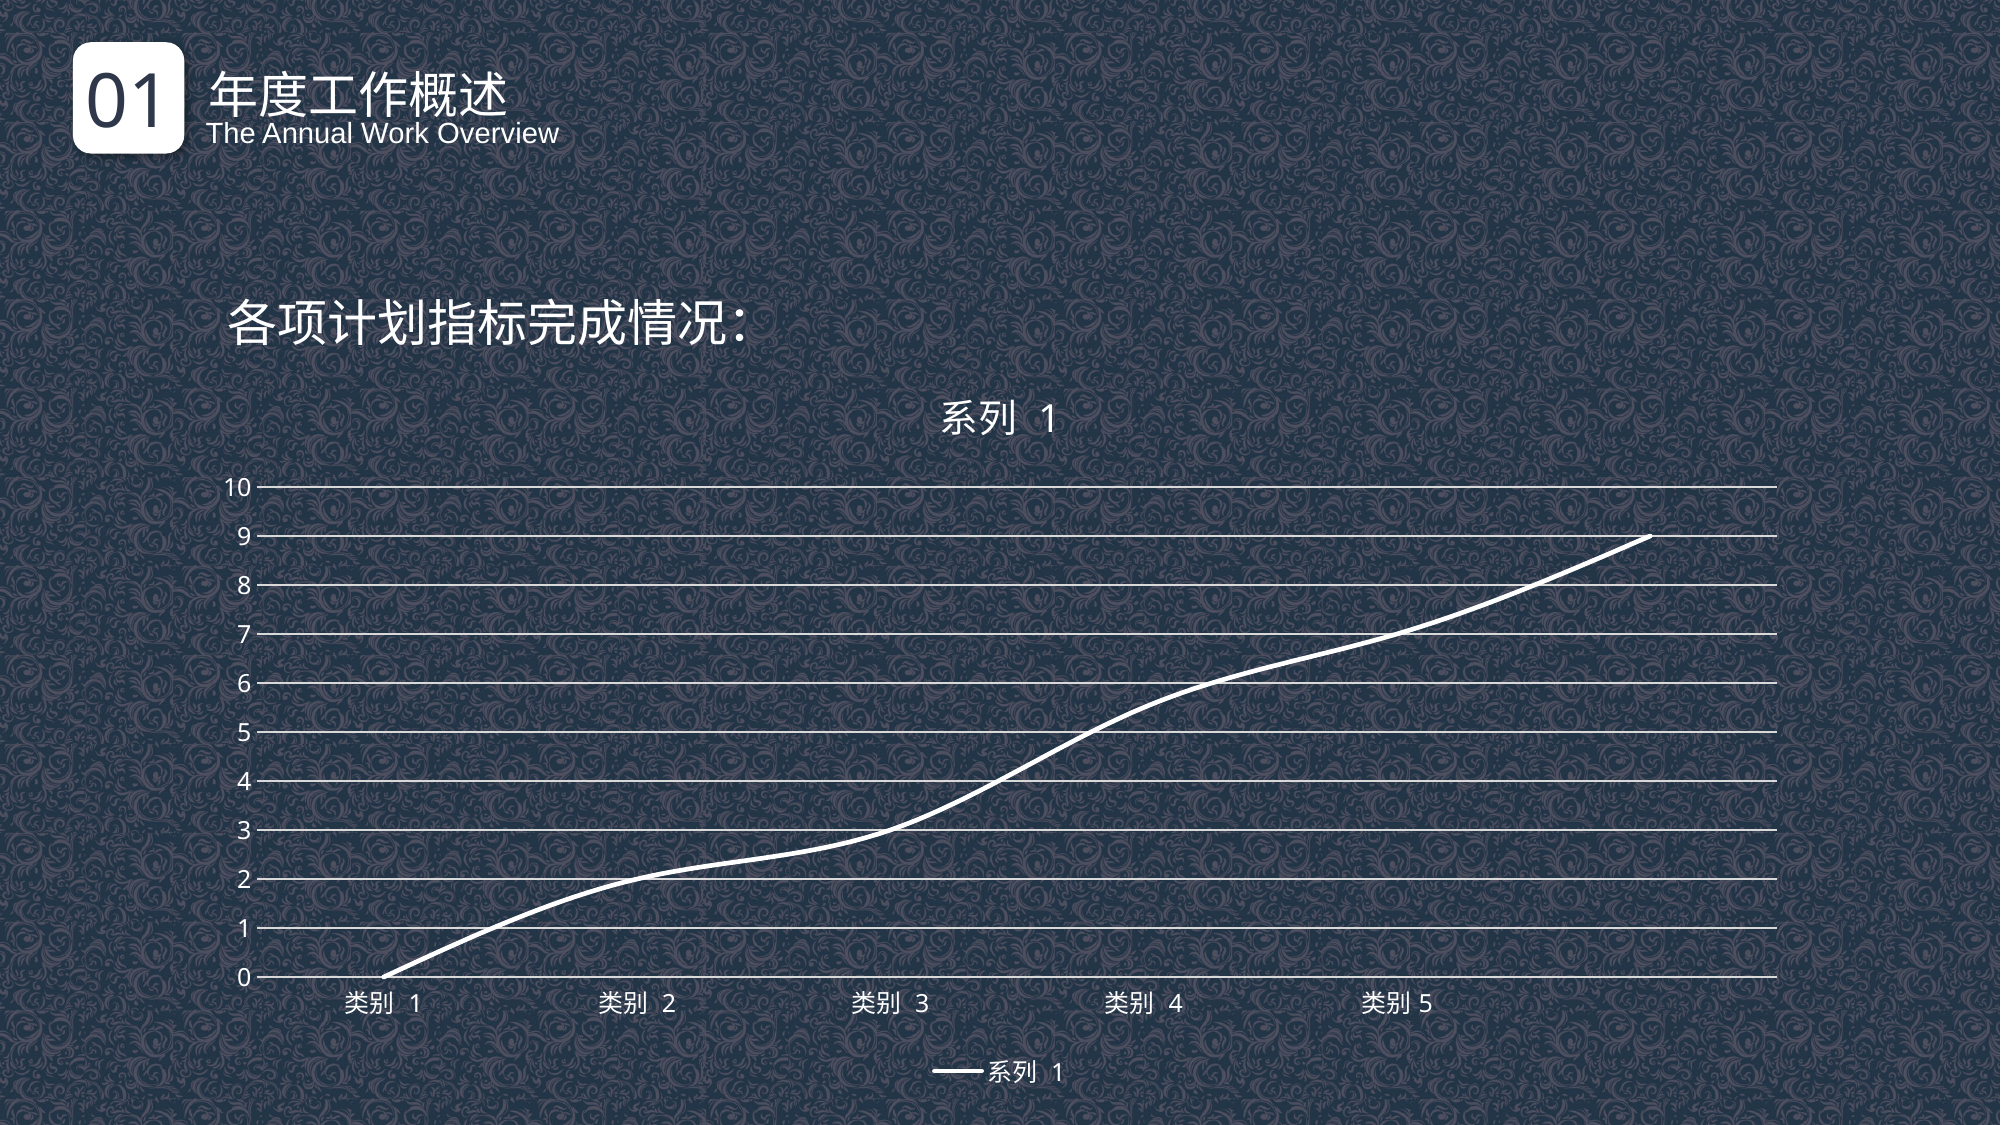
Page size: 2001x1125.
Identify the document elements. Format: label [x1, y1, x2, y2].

picture [0, 0, 2000, 1125]
chart [190, 352, 1810, 1096]
